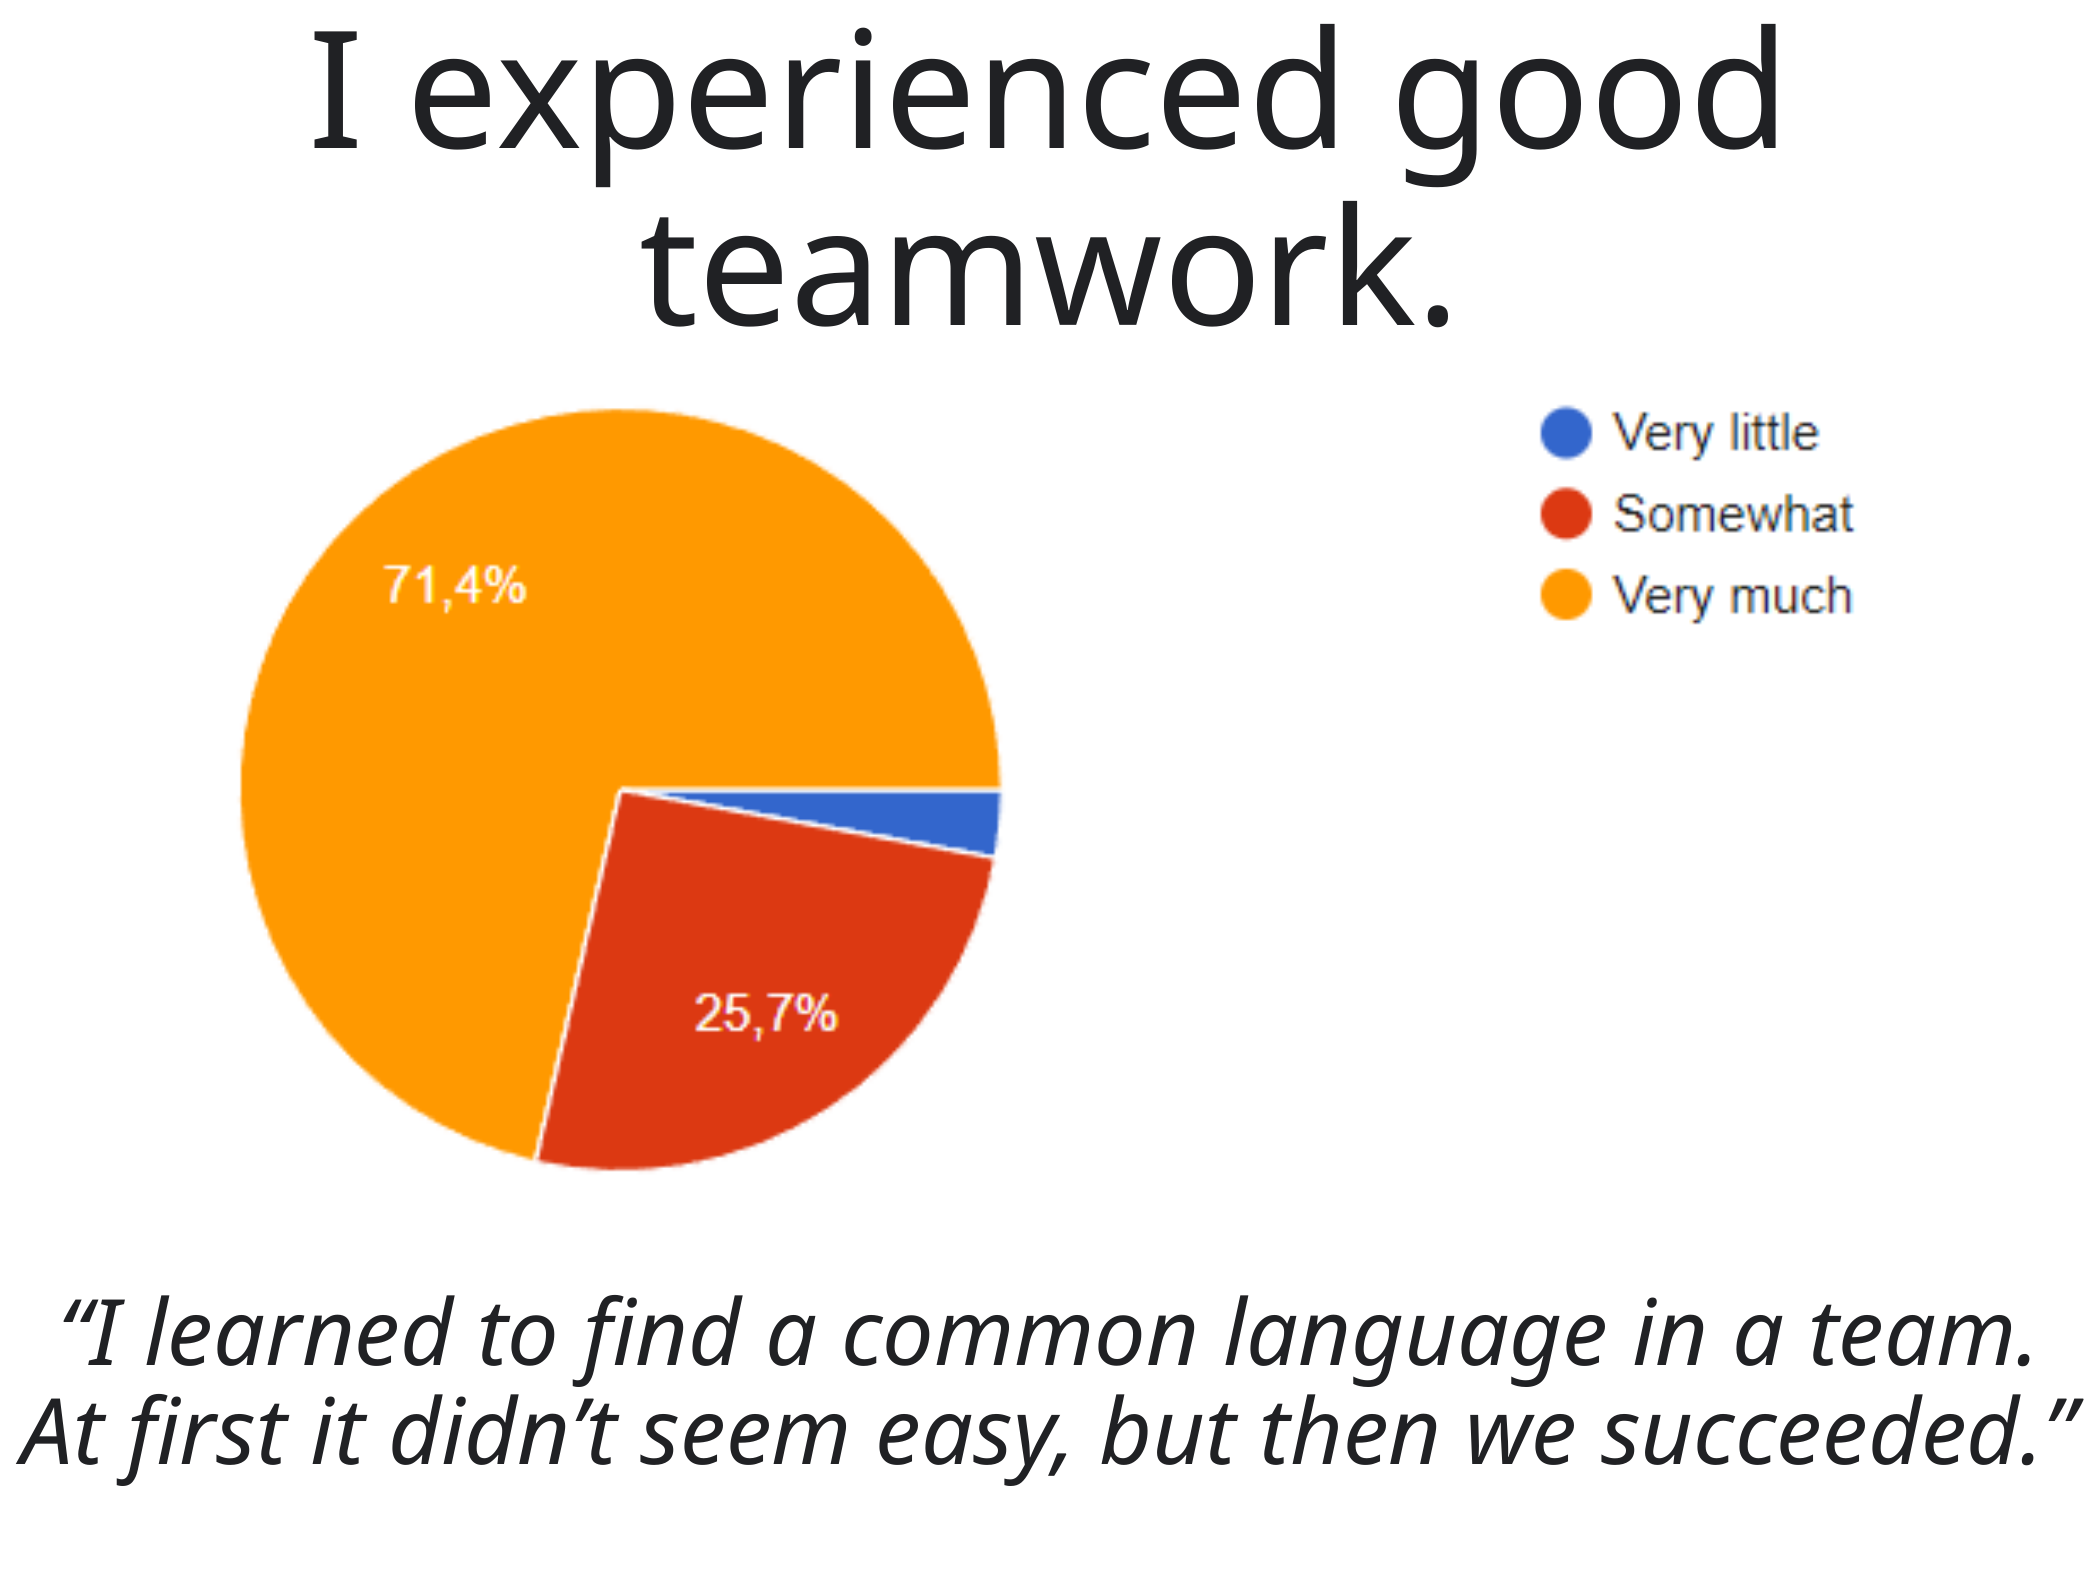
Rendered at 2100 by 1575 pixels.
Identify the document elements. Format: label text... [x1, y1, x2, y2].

title I experienced good teamwork. [0, 0, 2100, 369]
picture [171, 373, 1929, 1202]
text_box “I learned to find a common language in a team. At first it didn’t seem easy, but then we succeeded.” [0, 1201, 2100, 1570]
